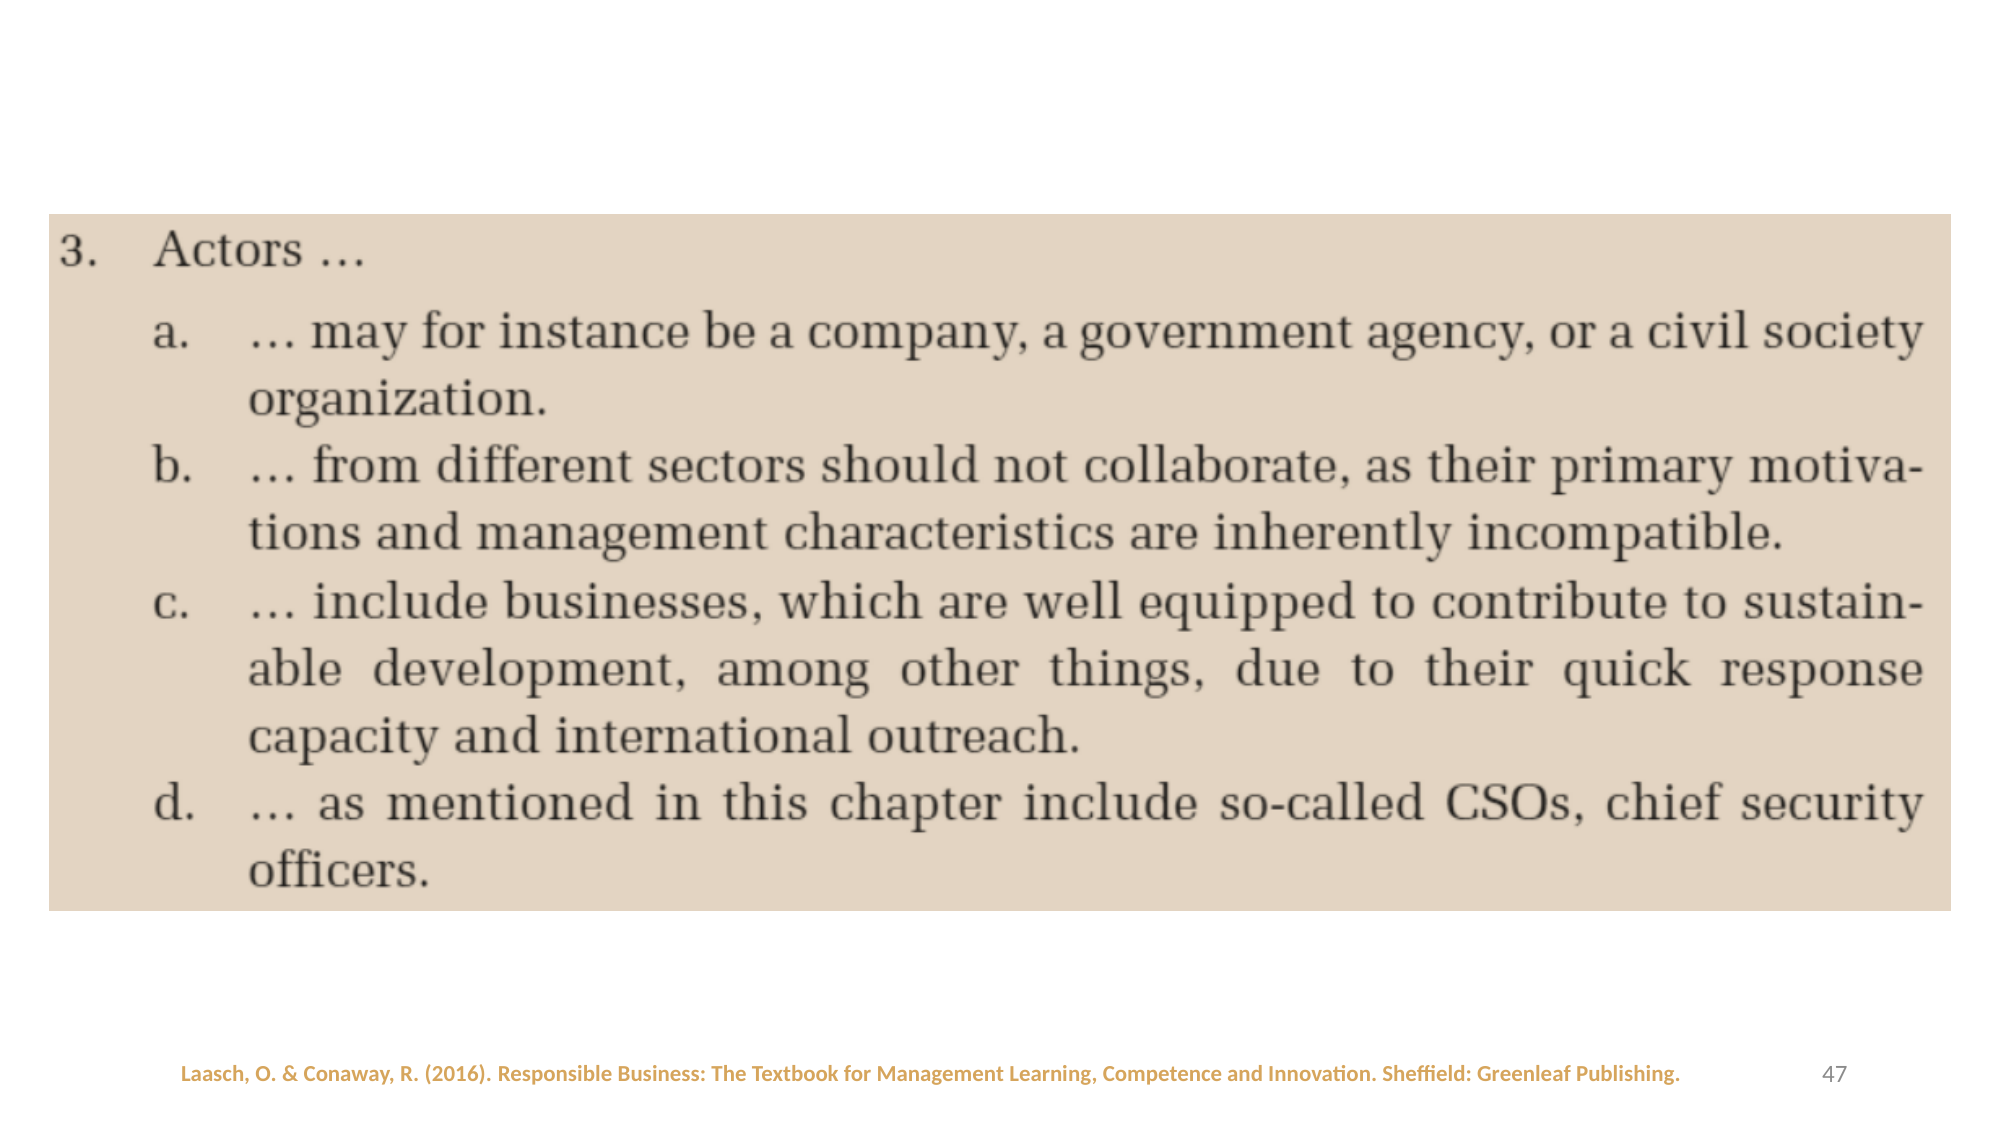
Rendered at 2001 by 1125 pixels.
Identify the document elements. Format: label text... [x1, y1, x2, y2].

footer Laasch, O. & Conaway, R. (2016). Responsible Business: The Textbook for Management Learning, Competence and Innovation. Sheffield: Greenleaf Publishing. [137, 1042, 1732, 1103]
slide_number 47 [1771, 1042, 1863, 1103]
picture [49, 214, 1951, 911]
